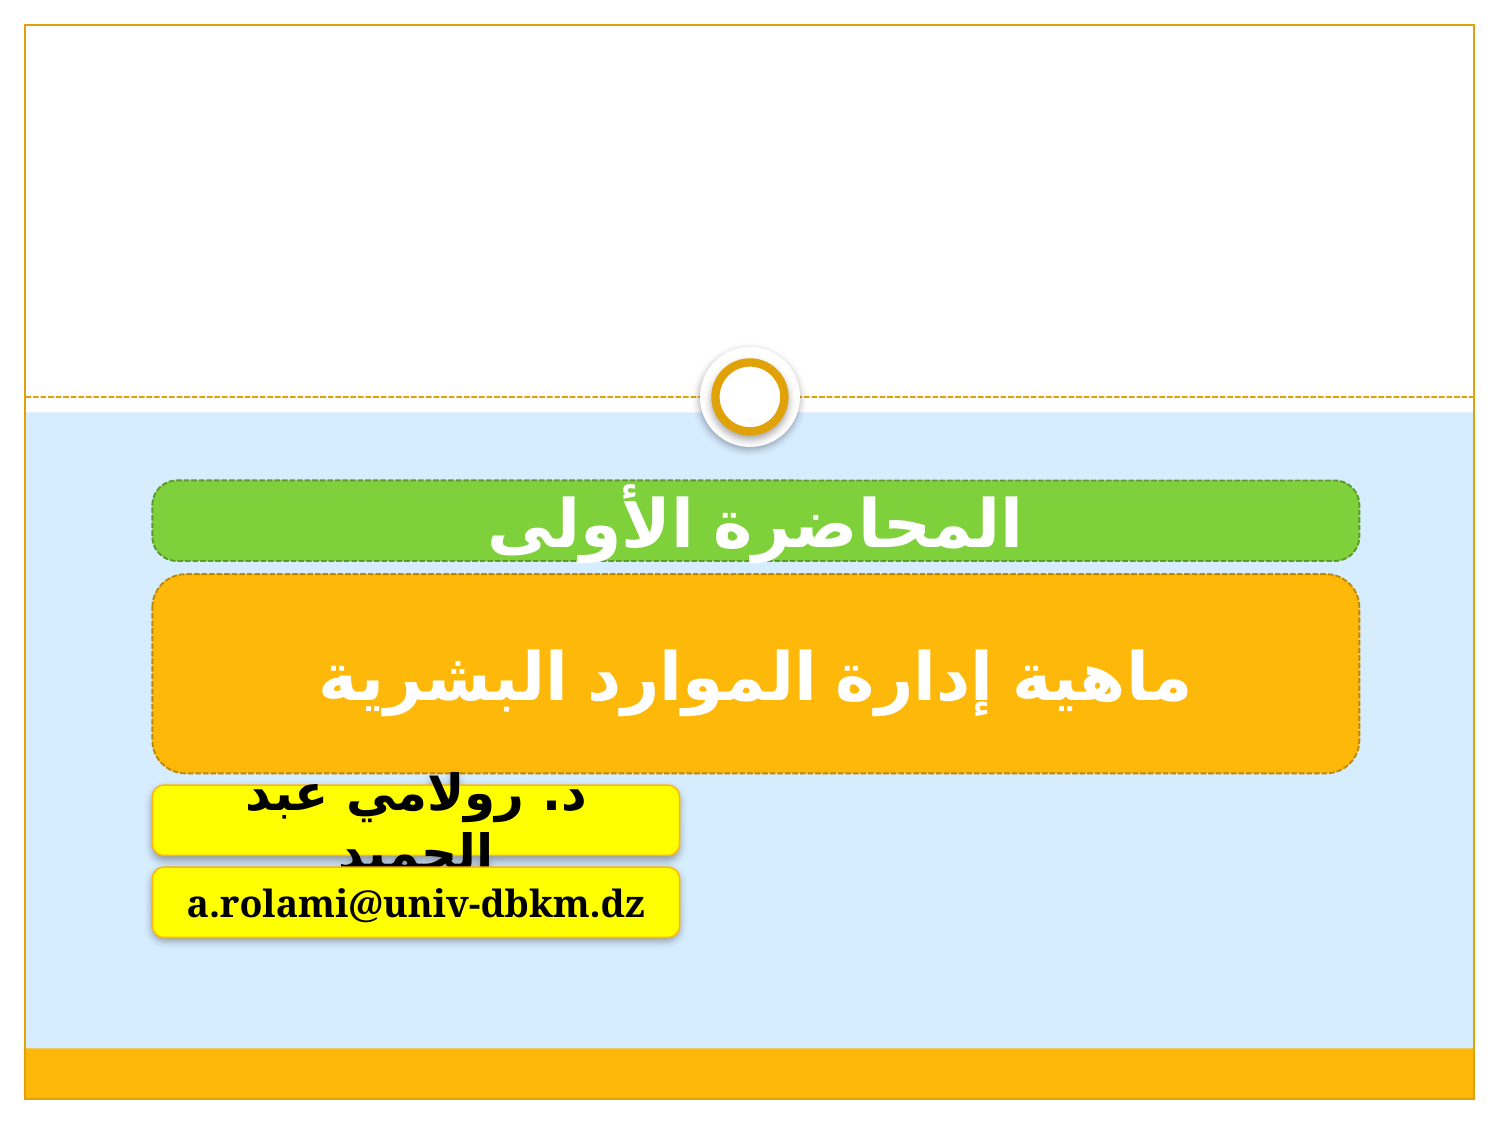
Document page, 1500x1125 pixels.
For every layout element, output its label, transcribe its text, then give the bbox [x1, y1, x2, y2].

text_box ماهية إدارة الموارد البشرية [151, 573, 1361, 775]
text_box a.rolami@univ-dbkm.dz [151, 866, 681, 939]
text_box المحاضرة الأولى [151, 479, 1361, 562]
text_box د. رولامي عبد الحميد [151, 784, 681, 857]
